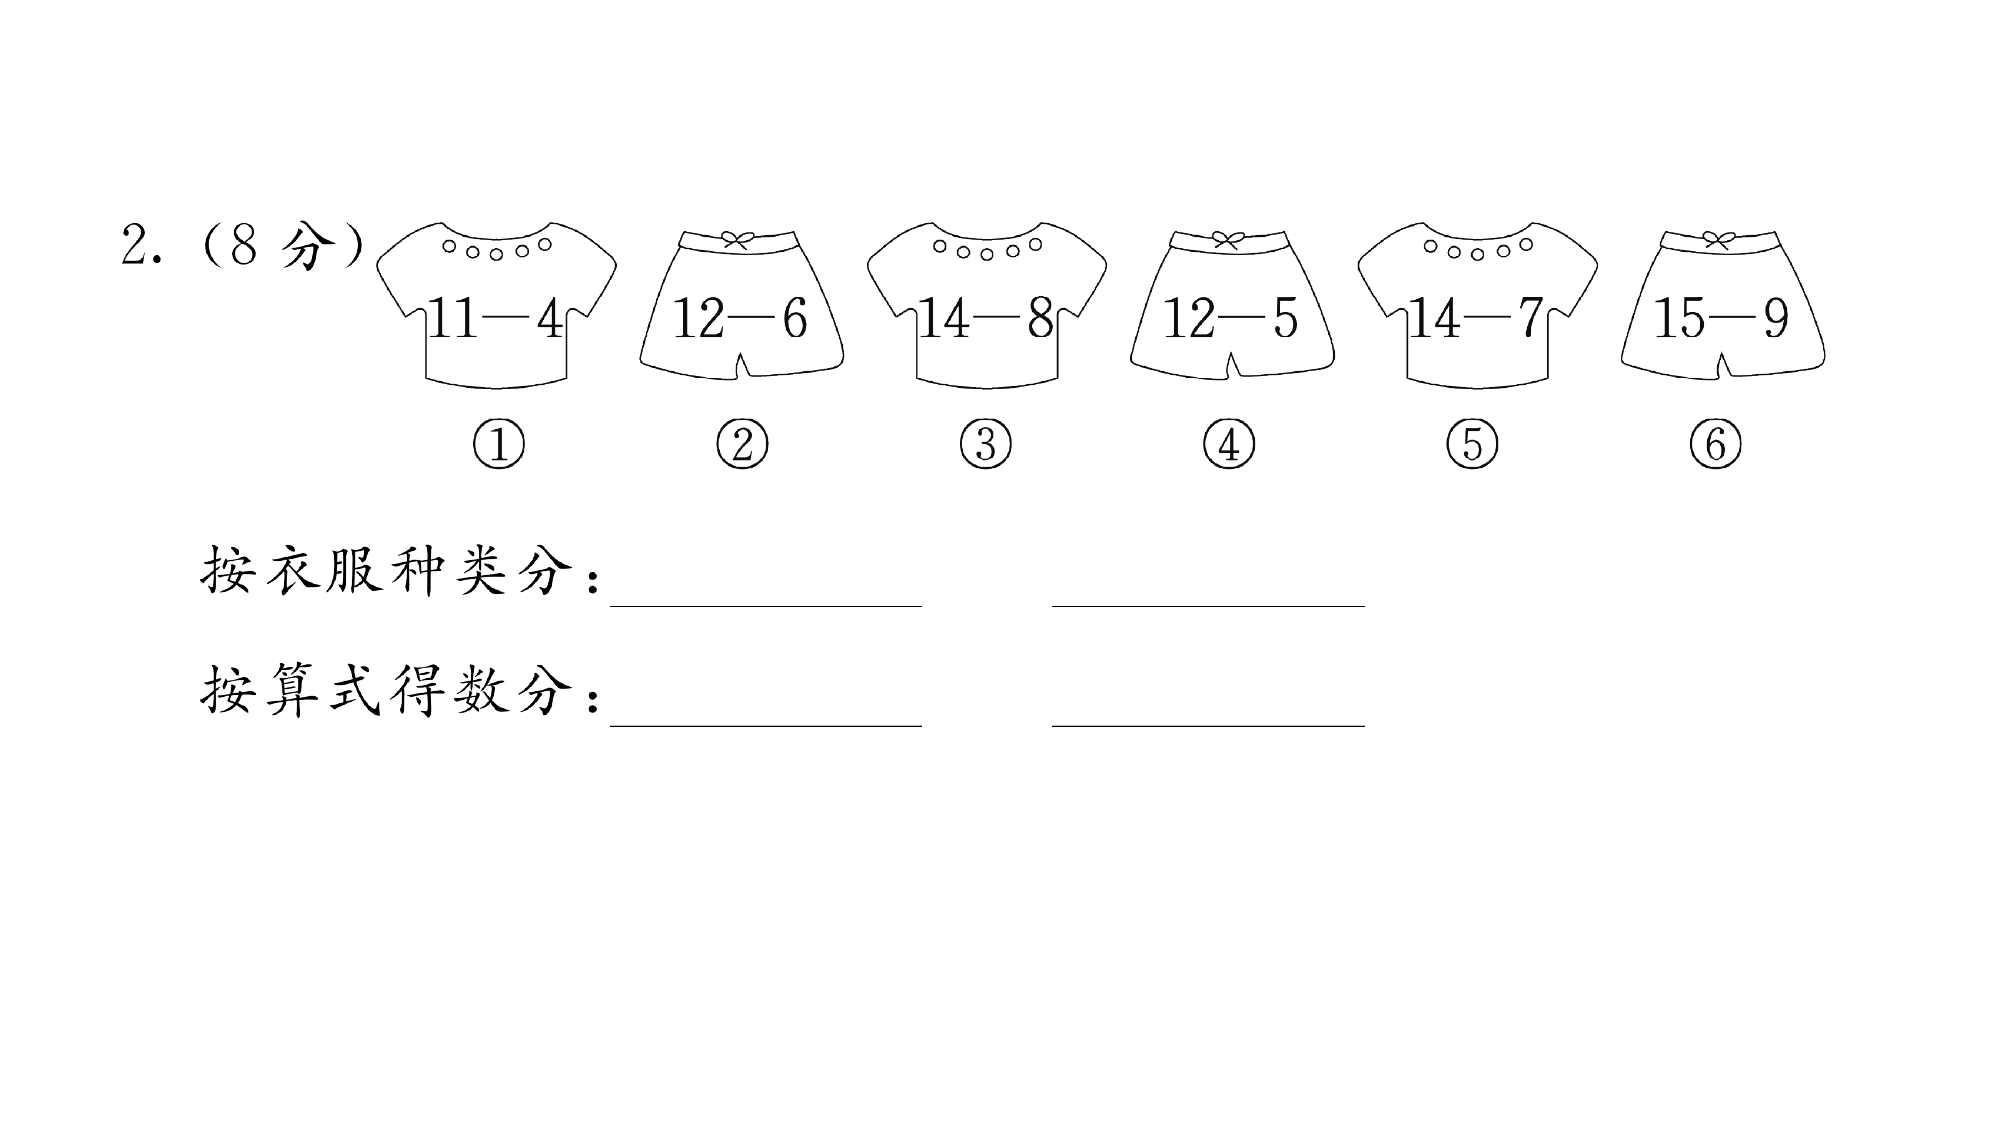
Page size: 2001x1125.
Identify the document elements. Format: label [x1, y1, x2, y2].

picture [118, 177, 2000, 748]
